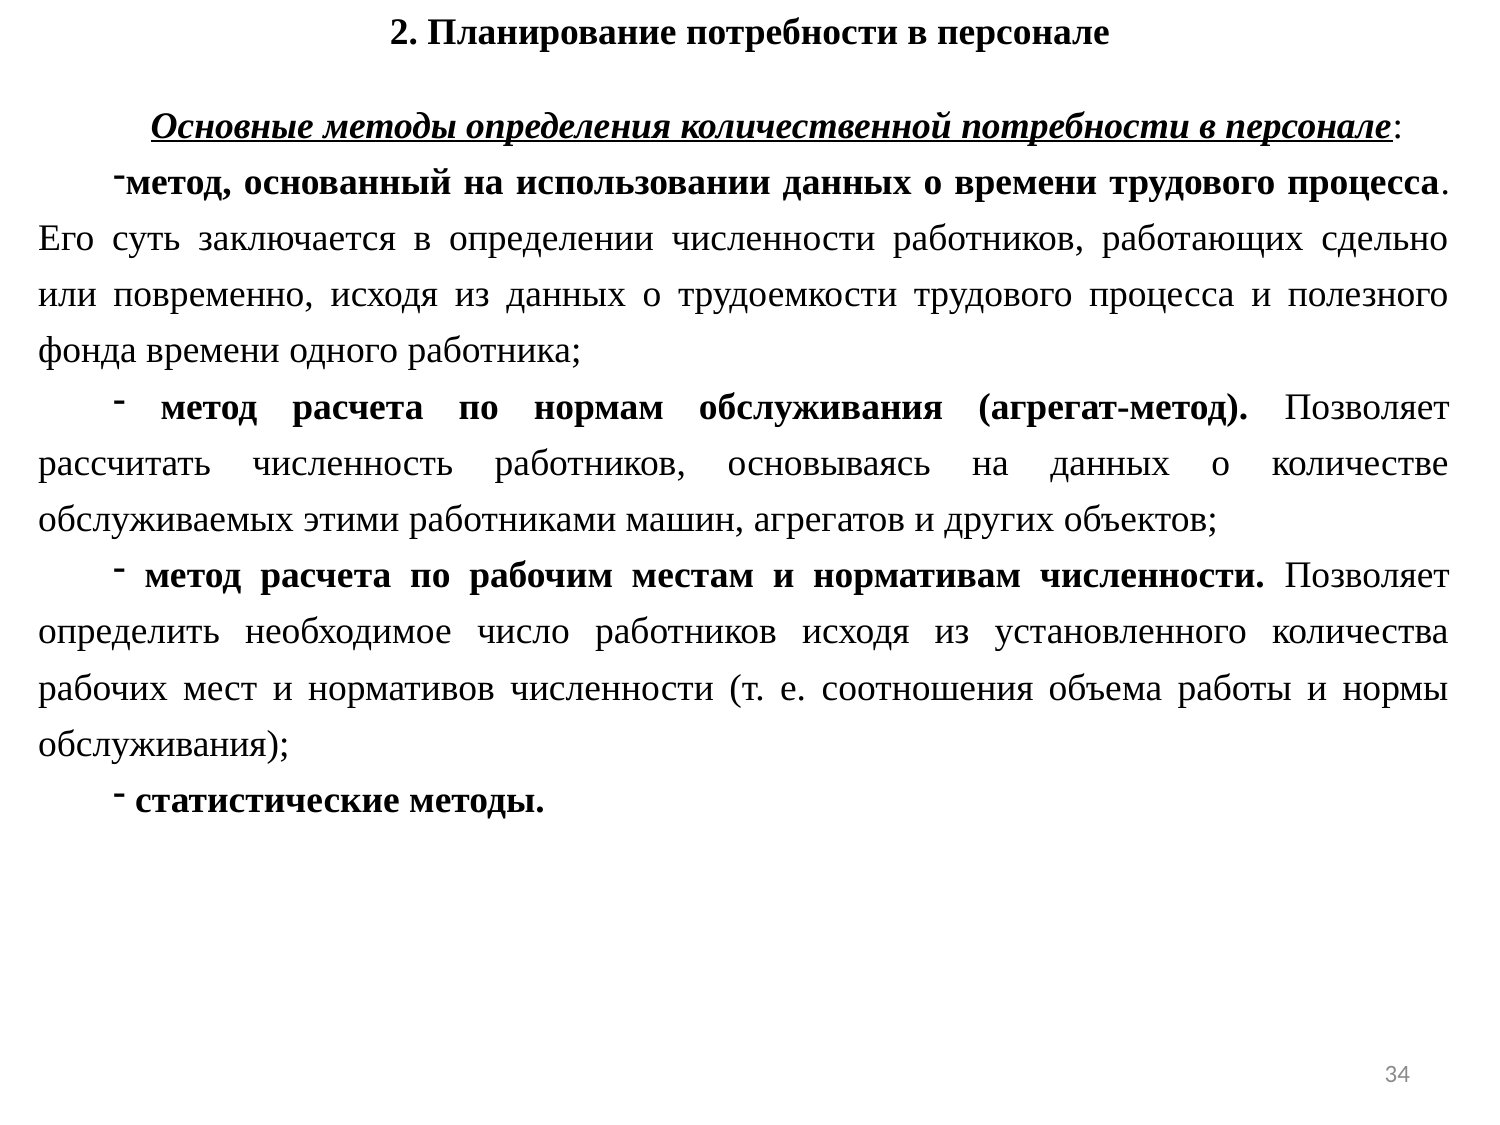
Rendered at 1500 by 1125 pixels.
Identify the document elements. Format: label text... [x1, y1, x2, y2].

text_box 2. Планирование потребности в персонале [0, 0, 1500, 60]
slide_number 34 [1074, 1042, 1425, 1103]
text_box Основные методы определения количественной потребности в персонале: метод, основанный на использовании данных о времени трудового процесса. Его суть заключается в определении численности работников, работающих сдельно или повременно, исходя из данных о трудоемкости трудового процесса и полезного фонда времени одного работника; метод расчета по нормам обслуживания (агрегат-метод). Позволяет рассчитать численность работников, основываясь на данных о количестве обслуживаемых этими работниками машин, агрегатов и других объектов; метод расчета по рабочим местам и нормативам численности. Позволяет определить необходимое число работников исходя из установленного количества рабочих мест и нормативов численности (т. е. соотношения объема работы и нормы обслуживания); статистические методы. [23, 81, 1465, 828]
